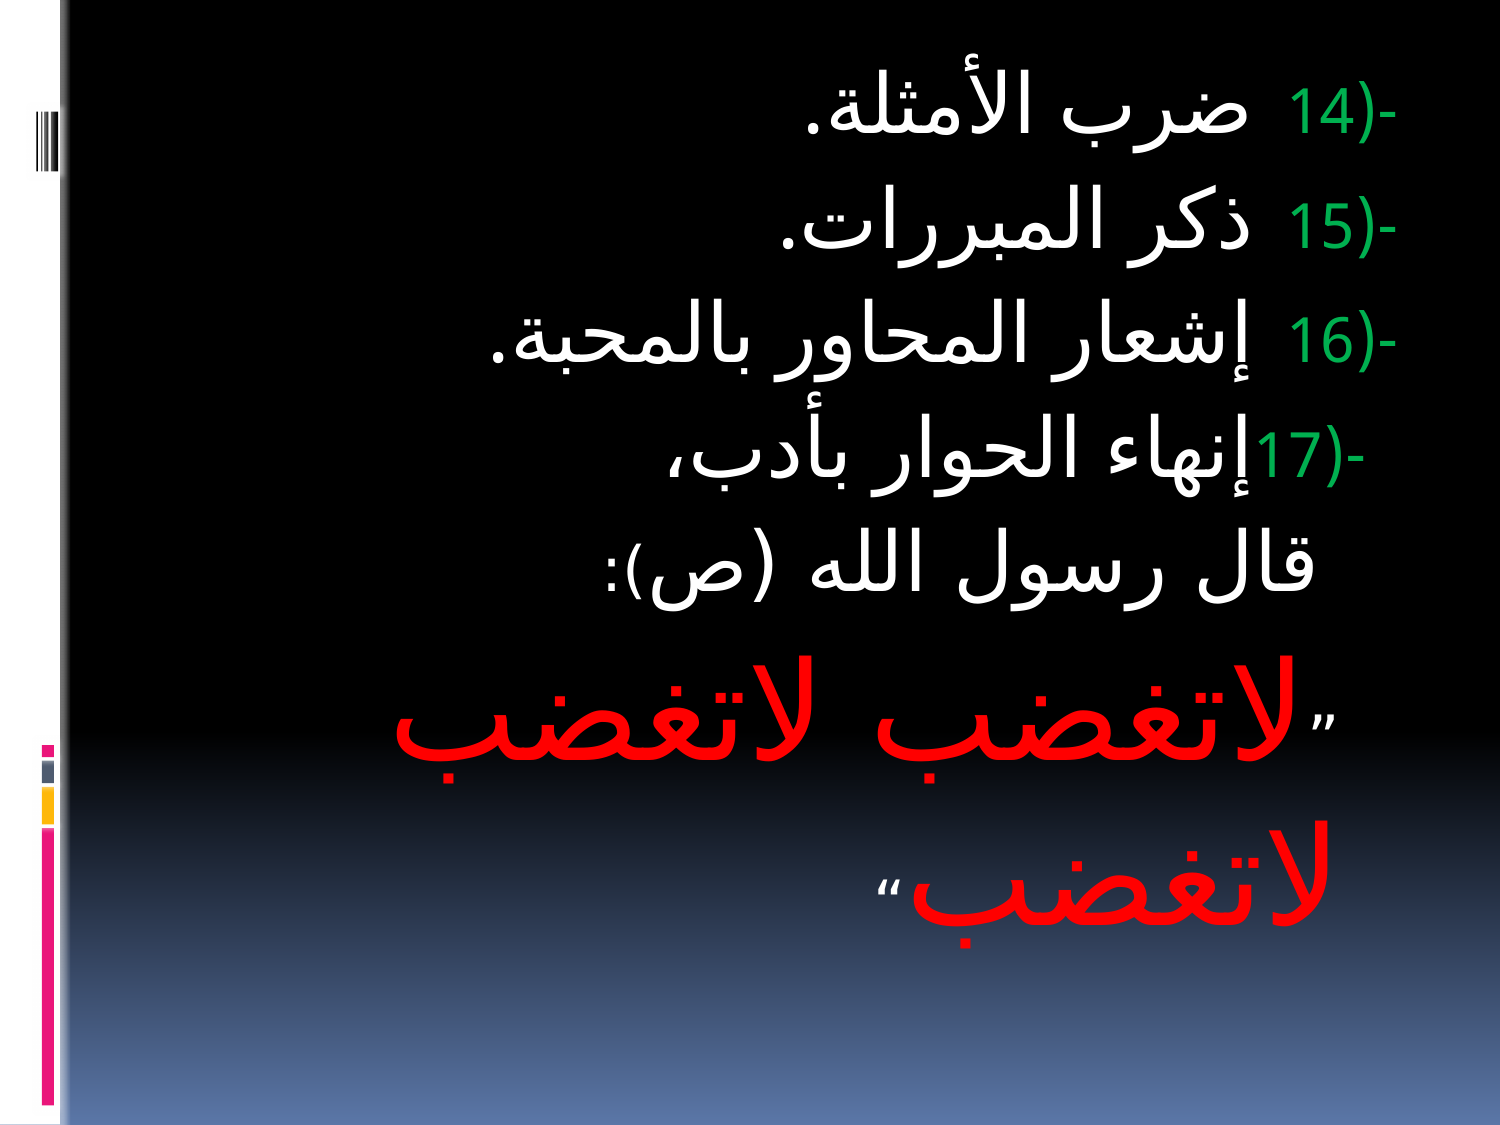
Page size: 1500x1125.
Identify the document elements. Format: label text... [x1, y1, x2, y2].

list -(14 ضرب الأمثلة. -(15 ذكر المبررات. -(16 إشعار المحاور بالمحبة. -(17إنهاء الحوار بأدب، قال رسول الله (ص): ”لاتغضب لاتغضب لاتغضب“ [75, 42, 1425, 1005]
